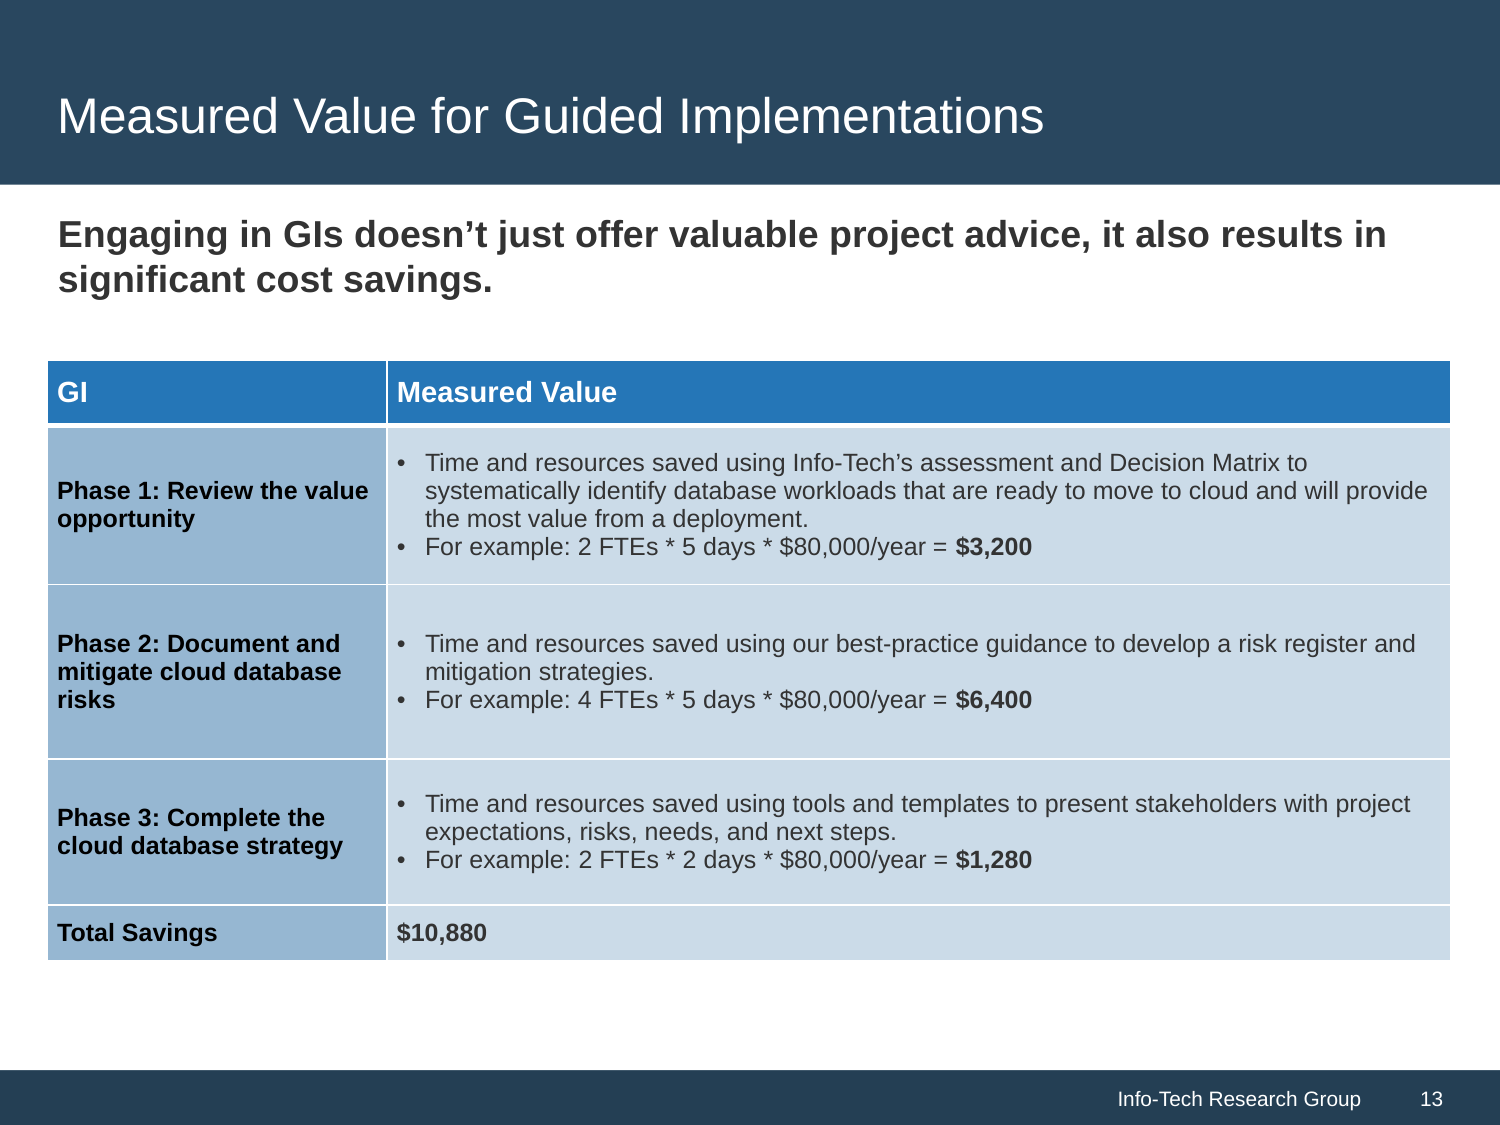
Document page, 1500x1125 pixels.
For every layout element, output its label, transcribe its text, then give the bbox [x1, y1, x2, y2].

title Measured Value for Guided Implementations [41, 41, 1457, 187]
table_cell Time and resources saved using tools and templates to present stakeholders with project expectations, risks, needs, and next steps. For example: 2 FTEs * 2 days * $80,000/year = $1,280 [388, 760, 1450, 904]
table_cell Time and resources saved using Info-Tech’s assessment and Decision Matrix to systematically identify database workloads that are ready to move to cloud and will provide the most value from a deployment. For example: 2 FTEs * 5 days * $80,000/year = $3,200 [388, 428, 1450, 584]
table_cell Time and resources saved using our best-practice guidance to develop a risk register and mitigation strategies. For example: 4 FTEs * 5 days * $80,000/year = $6,400 [388, 585, 1450, 758]
table_header GI [48, 361, 386, 423]
table_cell Phase 3: Complete the cloud database strategy [48, 760, 386, 904]
table_cell Phase 1: Review the value opportunity [48, 428, 386, 584]
table_cell Phase 2: Document and mitigate cloud database risks [48, 585, 386, 758]
table_cell $10,880 [388, 906, 1450, 960]
table_header Measured Value [388, 361, 1450, 423]
text_box Engaging in GIs doesn’t just offer valuable project advice, it also results in significant cost savings. [42, 202, 1458, 311]
table_cell Total Savings [48, 906, 386, 960]
